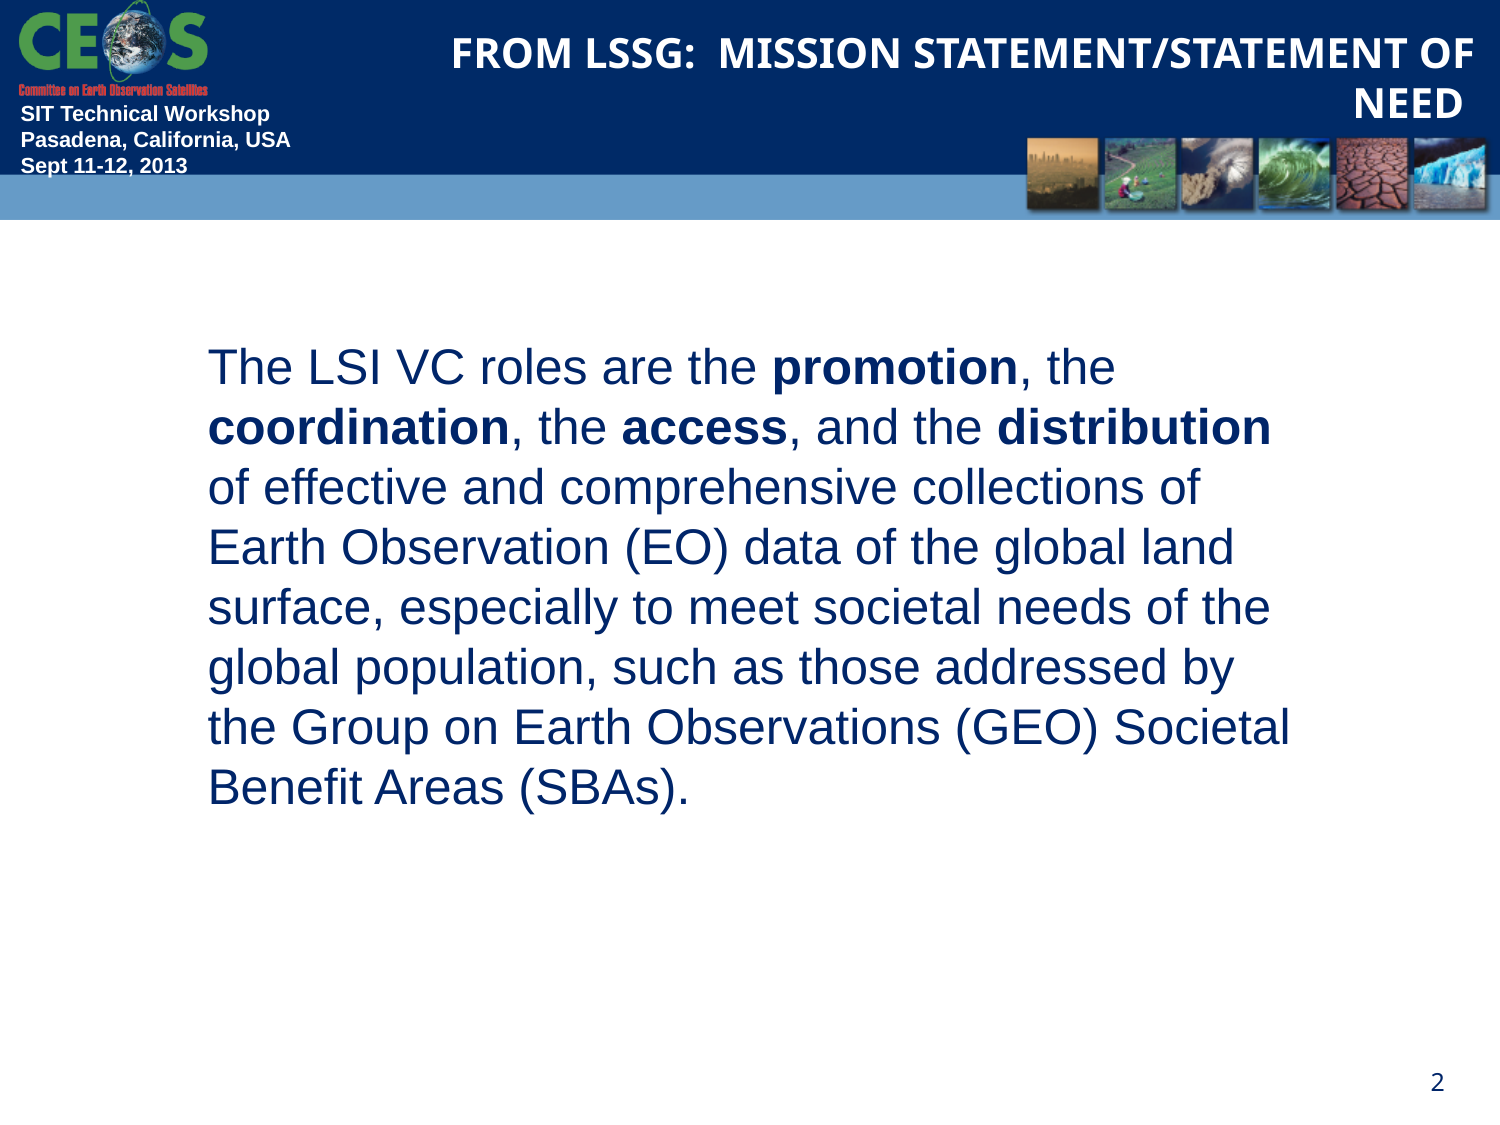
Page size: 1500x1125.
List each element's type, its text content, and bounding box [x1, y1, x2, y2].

title From LSSG: Mission Statement/Statement of Need [336, 16, 1491, 138]
picture [0, 0, 1500, 220]
text_box The LSI VC roles are the promotion, the coordination, the access, and the distribution of effective and comprehensive collections of Earth Observation (EO) data of the global land surface, especially to meet societal needs of the global population, such as those addressed by the Group on Earth Observations (GEO) Societal Benefit Areas (SBAs). [192, 327, 1313, 823]
slide_number 2 [1190, 1058, 1460, 1112]
